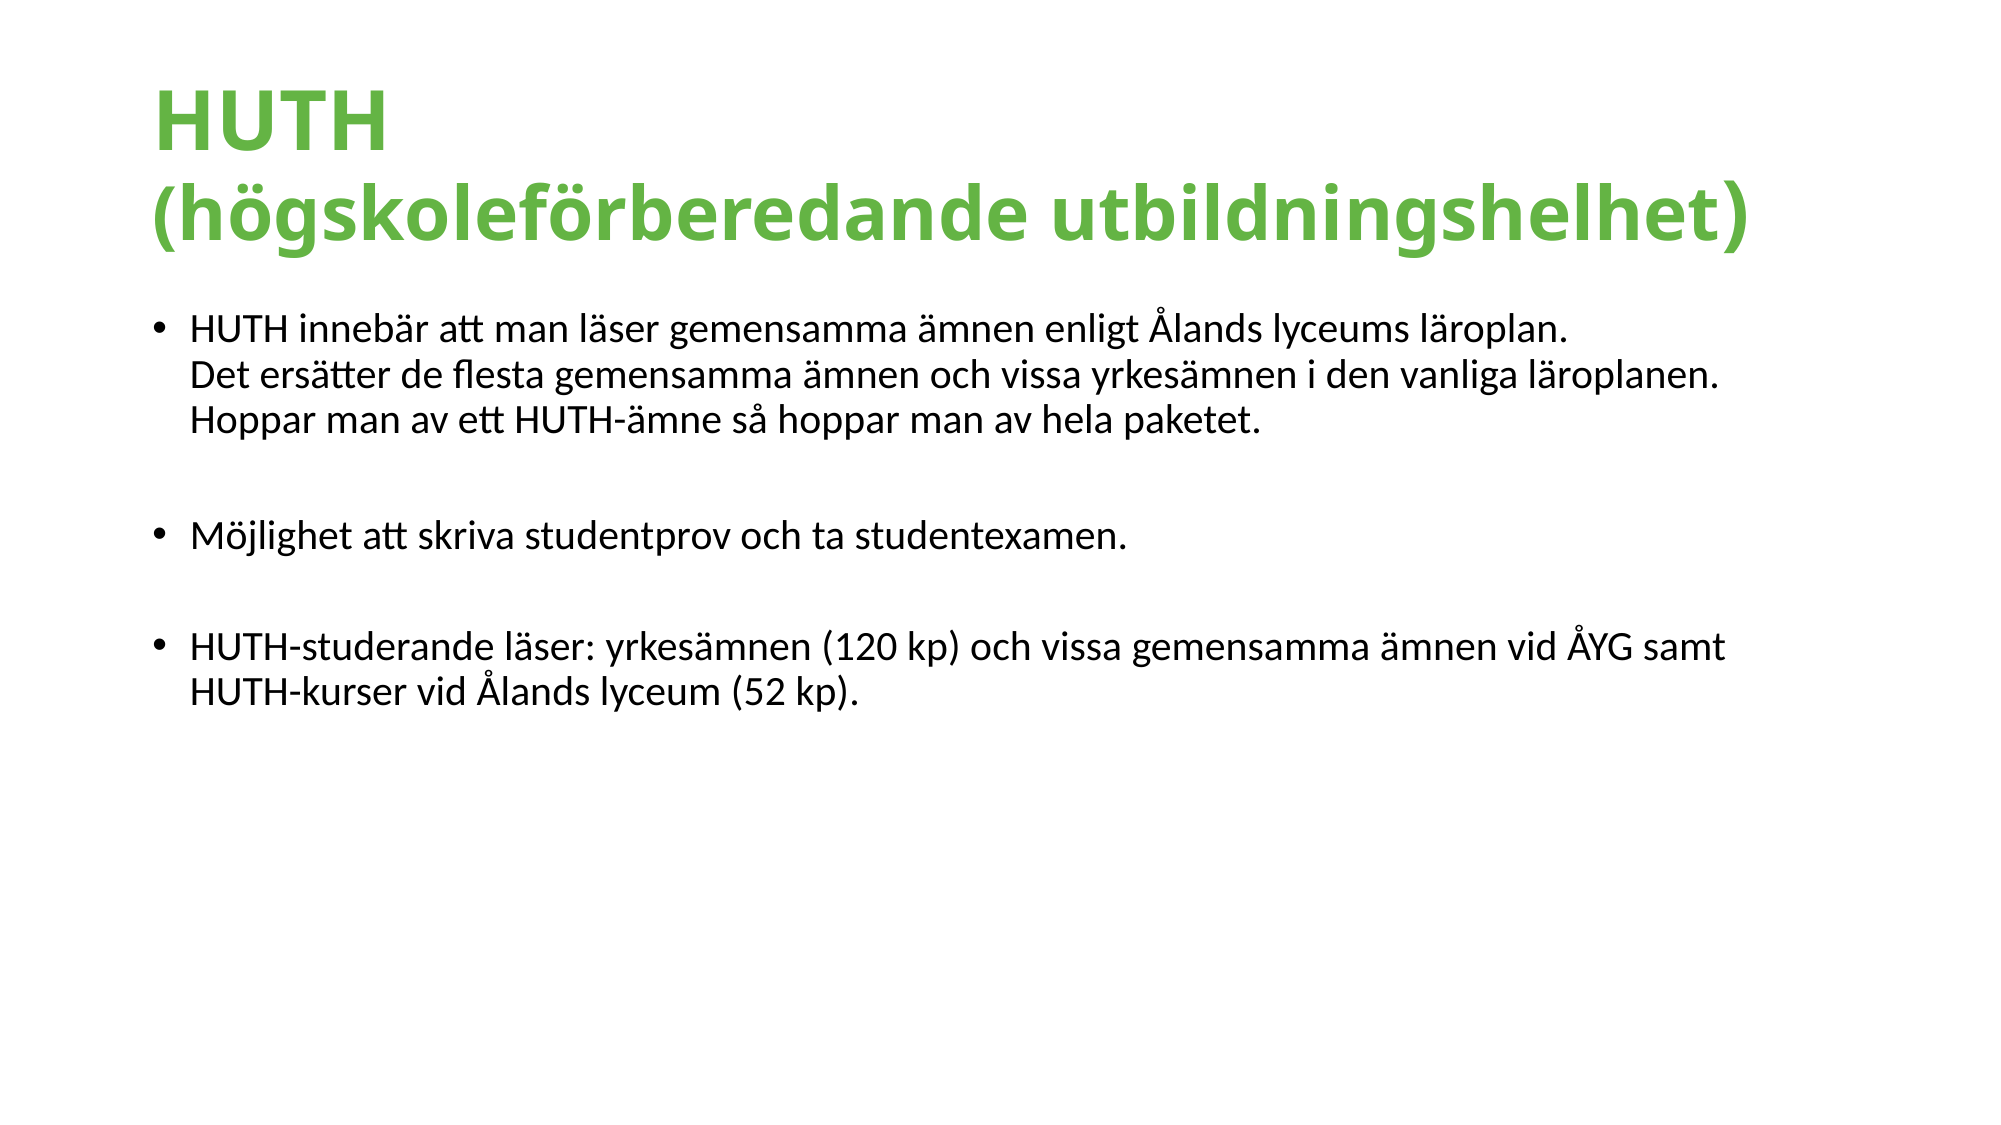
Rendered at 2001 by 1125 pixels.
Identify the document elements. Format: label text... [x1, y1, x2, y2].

list HUTH innebär att man läser gemensamma ämnen enligt Ålands lyceums läroplan. Det ersätter de flesta gemensamma ämnen och vissa yrkesämnen i den vanliga läroplanen. Hoppar man av ett HUTH-ämne så hoppar man av hela paketet. Möjlighet att skriva studentprov och ta studentexamen. HUTH-studerande läser: yrkesämnen (120 kp) och vissa gemensamma ämnen vid ÅYG samt HUTH-kurser vid Ålands lyceum (52 kp). [137, 299, 1863, 1014]
title HUTH (högskoleförberedande utbildningshelhet) [137, 59, 1863, 278]
